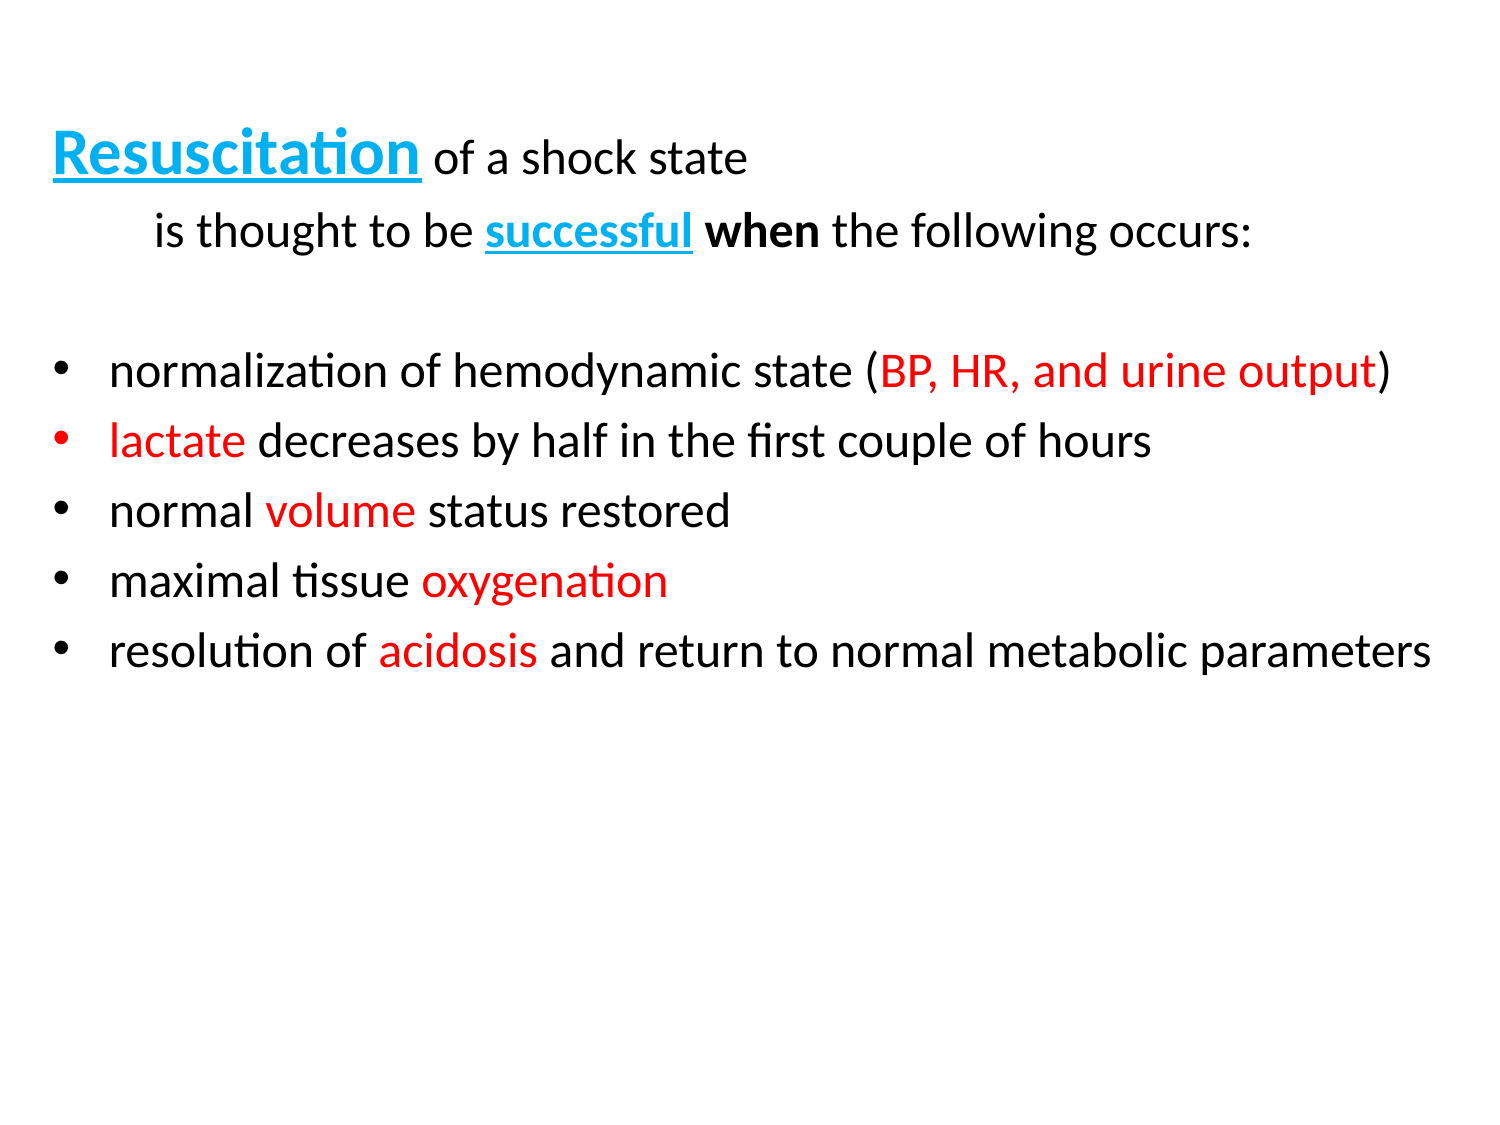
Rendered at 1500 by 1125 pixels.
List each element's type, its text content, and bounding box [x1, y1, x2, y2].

list Resuscitation of a shock state is thought to be successful when the following occurs: normalization of hemodynamic state (BP, HR, and urine output) lactate decreases by half in the first couple of hours normal volume status restored maximal tissue oxygenation resolution of acidosis and return to normal metabolic parameters [37, 99, 1463, 1005]
